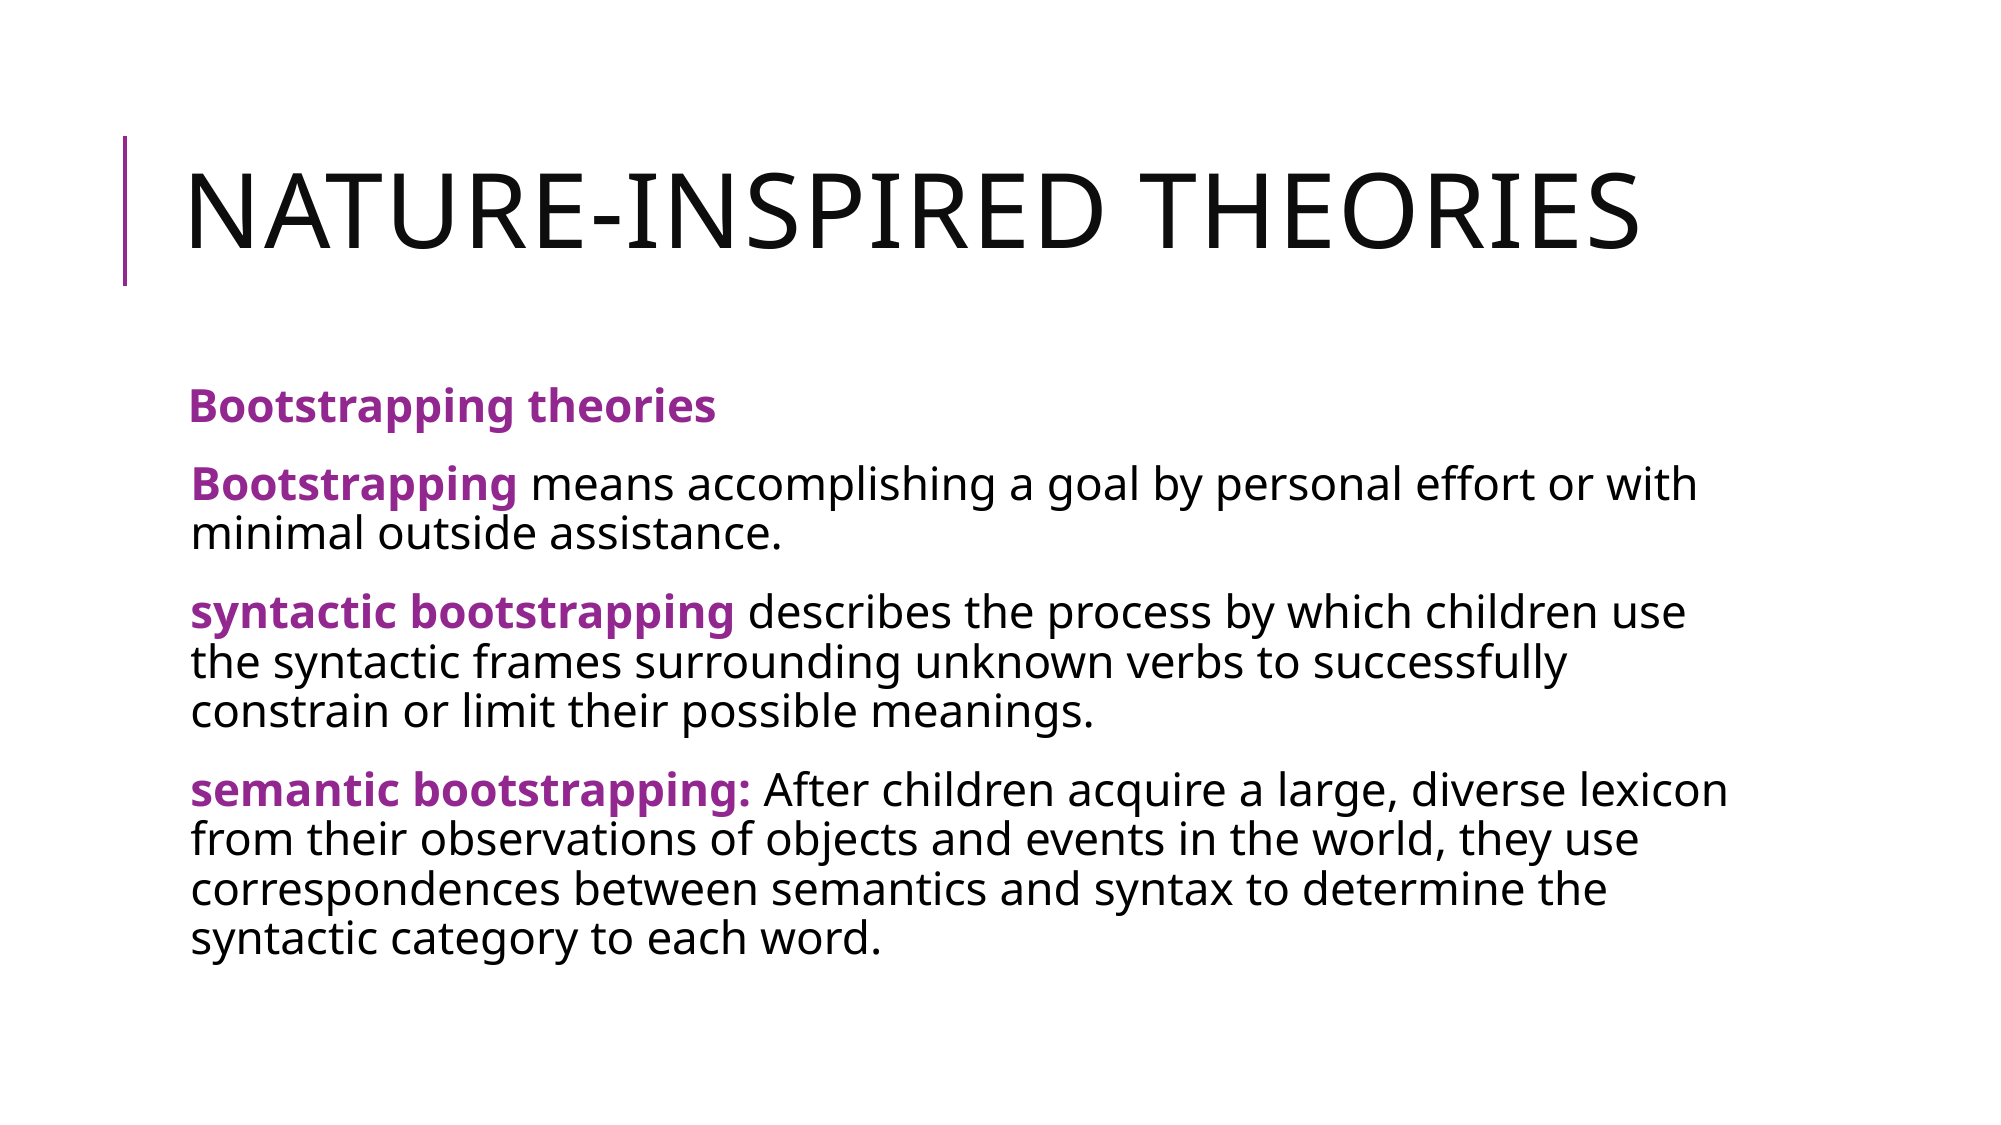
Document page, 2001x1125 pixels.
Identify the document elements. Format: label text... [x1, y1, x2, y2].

list Bootstrapping theories Bootstrapping means accomplishing a goal by personal effort or with minimal outside assistance. syntactic bootstrapping describes the process by which children use the syntactic frames surrounding unknown verbs to successfully constrain or limit their possible meanings. semantic bootstrapping: After children acquire a large, diverse lexicon from their observations of objects and events in the world, they use correspondences between semantics and syntax to determine the syntactic category to each word. [168, 375, 1763, 1035]
title nature-Inspired Theories [168, 96, 1763, 342]
